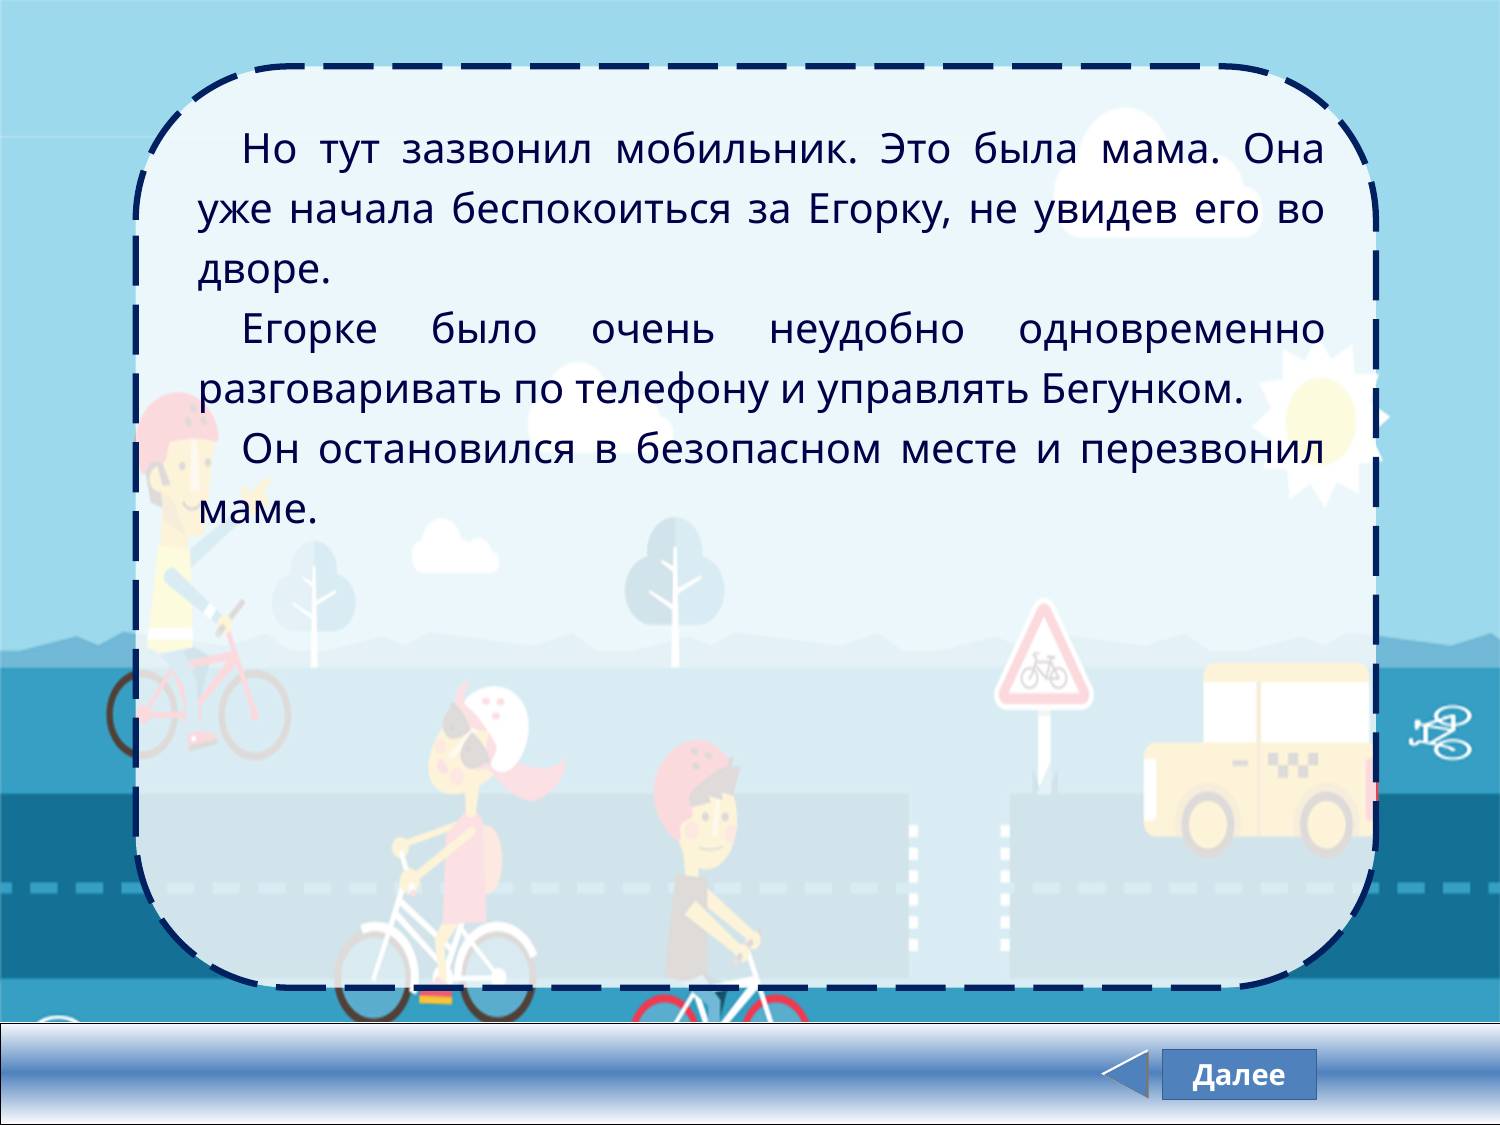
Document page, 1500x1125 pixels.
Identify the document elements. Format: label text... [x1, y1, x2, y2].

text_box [135, 66, 1377, 988]
picture [0, 0, 1500, 1021]
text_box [1100, 1048, 1149, 1099]
text_box [0, 1021, 1500, 1125]
text_box Далее [1160, 1047, 1319, 1101]
